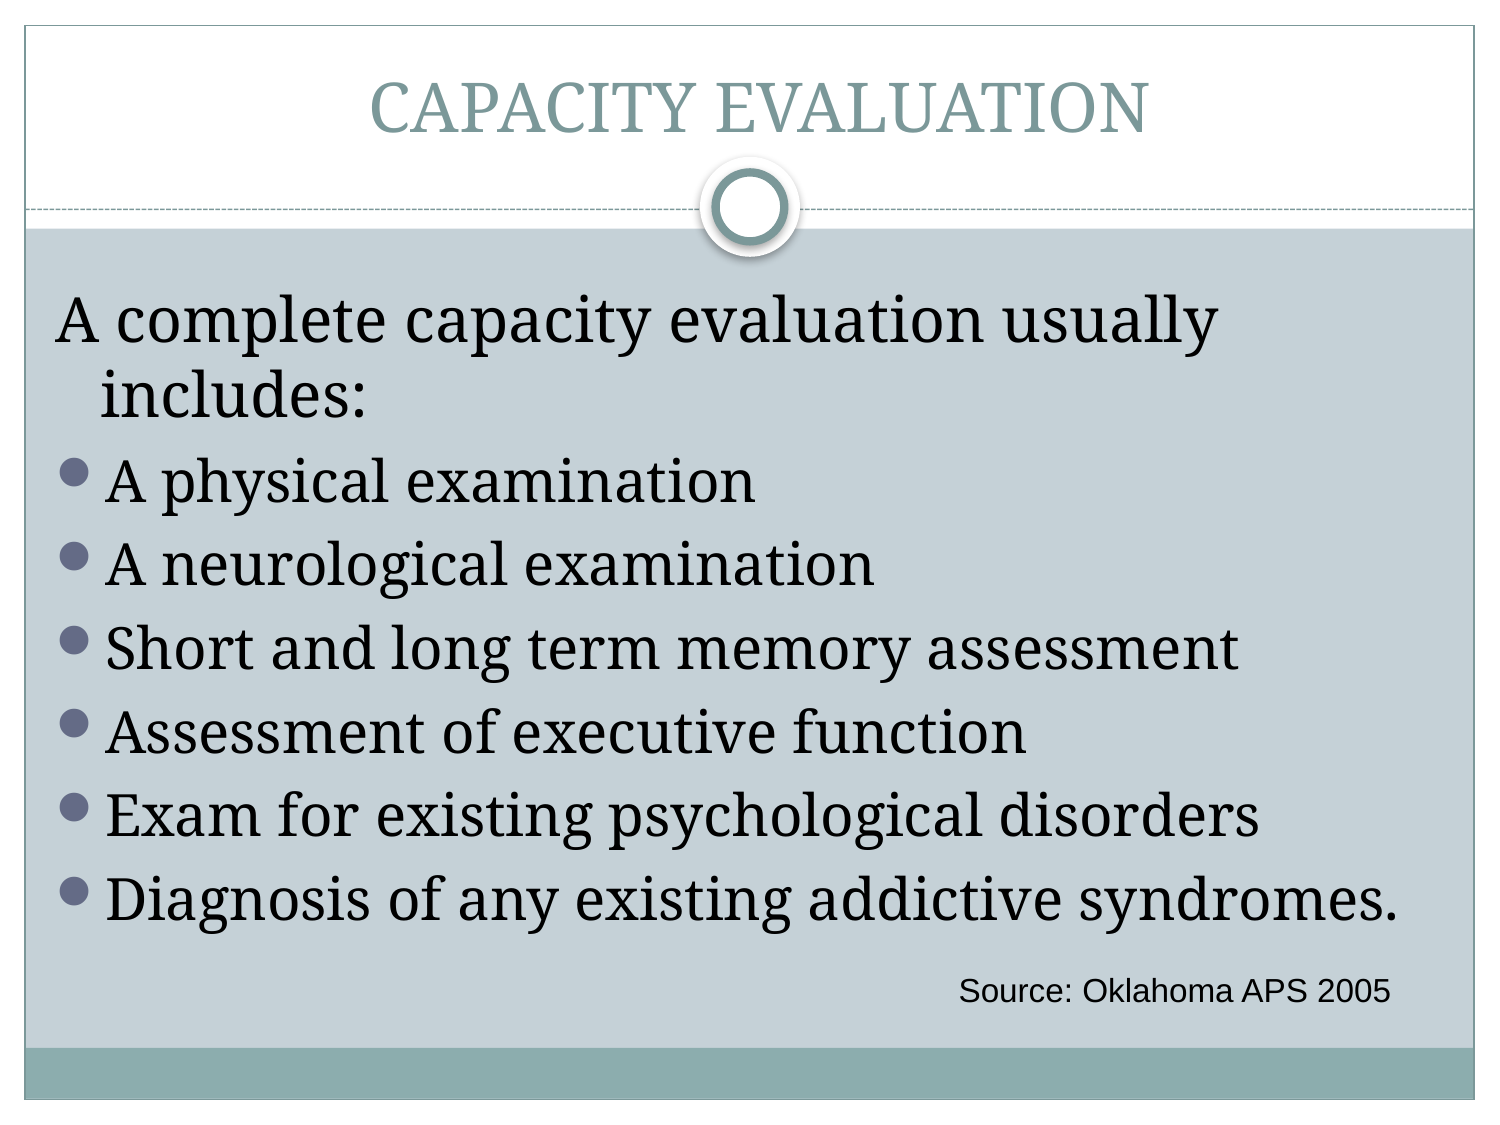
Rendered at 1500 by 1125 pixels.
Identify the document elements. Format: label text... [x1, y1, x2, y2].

title CAPACITY EVALUATION [108, 45, 1413, 155]
list A complete capacity evaluation usually includes: A physical examination A neurological examination Short and long term memory assessment Assessment of executive function Exam for existing psychological disorders Diagnosis of any existing addictive syndromes. [40, 272, 1457, 1050]
text_box Source: Oklahoma APS 2005 [616, 961, 1407, 1017]
